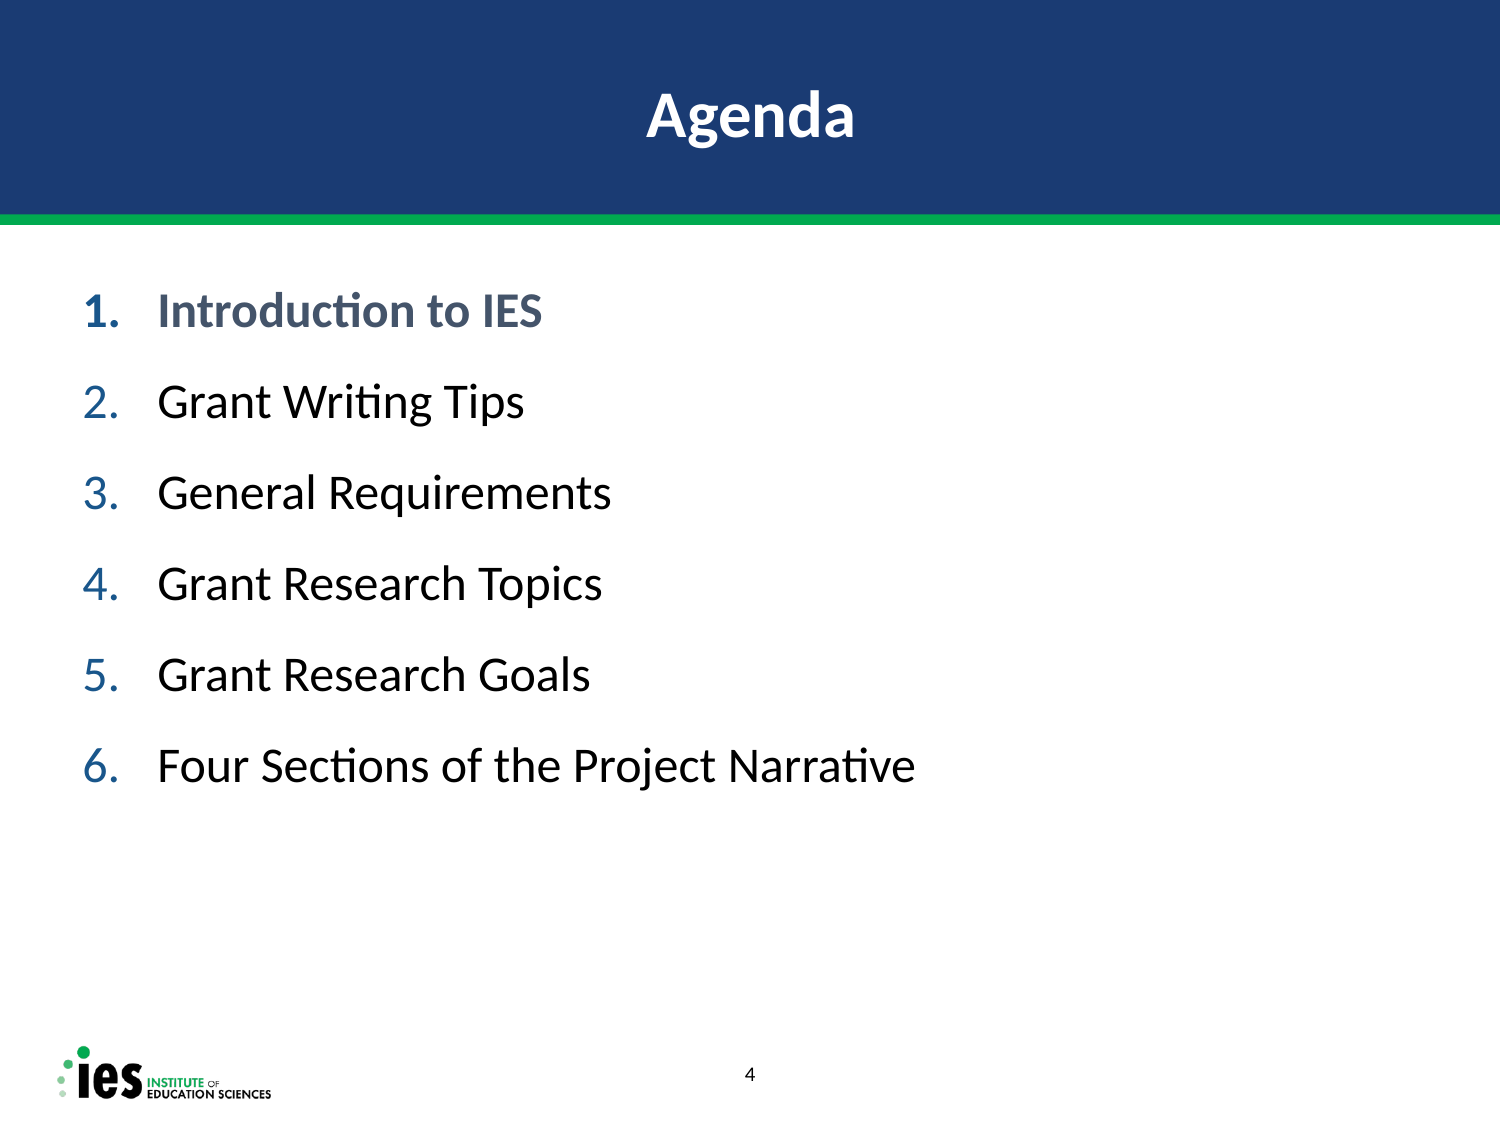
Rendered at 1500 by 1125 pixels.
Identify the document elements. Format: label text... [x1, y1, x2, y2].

list Introduction to IES Grant Writing Tips General Requirements Grant Research Topics Grant Research Goals Four Sections of the Project Narrative [67, 263, 1469, 1013]
text_box 4 [575, 1042, 925, 1103]
picture [57, 1045, 271, 1115]
title Agenda [54, 33, 1464, 197]
